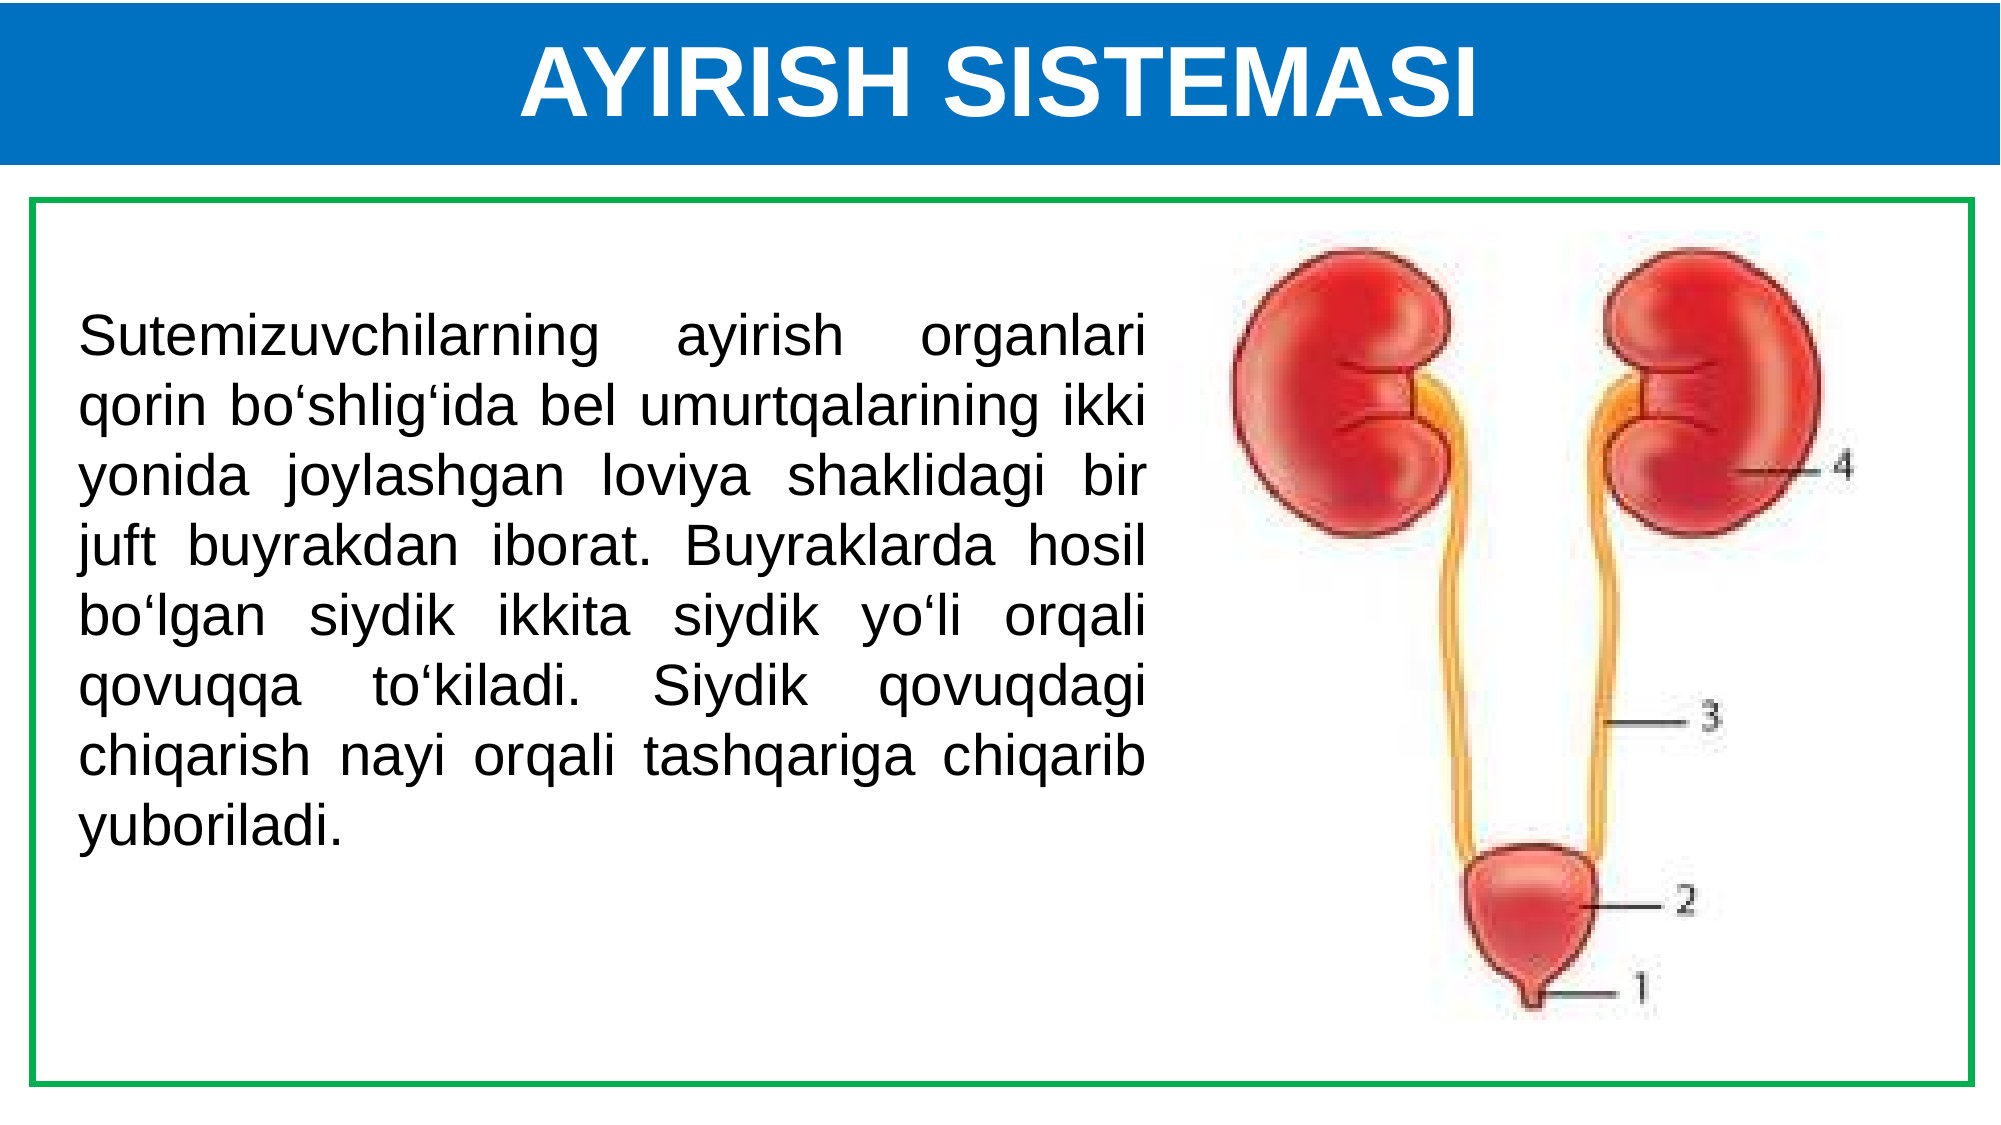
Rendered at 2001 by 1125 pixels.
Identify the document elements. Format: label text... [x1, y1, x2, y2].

picture [1168, 231, 1908, 1037]
title AYIRISH SISTEMASI [0, 3, 2000, 165]
text_box [32, 199, 1973, 1085]
text_box Sutemizuvchilarning ayirish organlari qorin bo‘shlig‘ida bel umurtqalarining ikki yonida joylashgan loviya shaklidagi bir juft buyrakdan iborat. Buyraklarda hosil bo‘lgan siydik ikkita siydik yo‘li orqali qovuqqa to‘kiladi. Siydik qovuqdagi chiqarish nayi orqali tashqariga chiqarib yuboriladi. [63, 289, 1164, 865]
